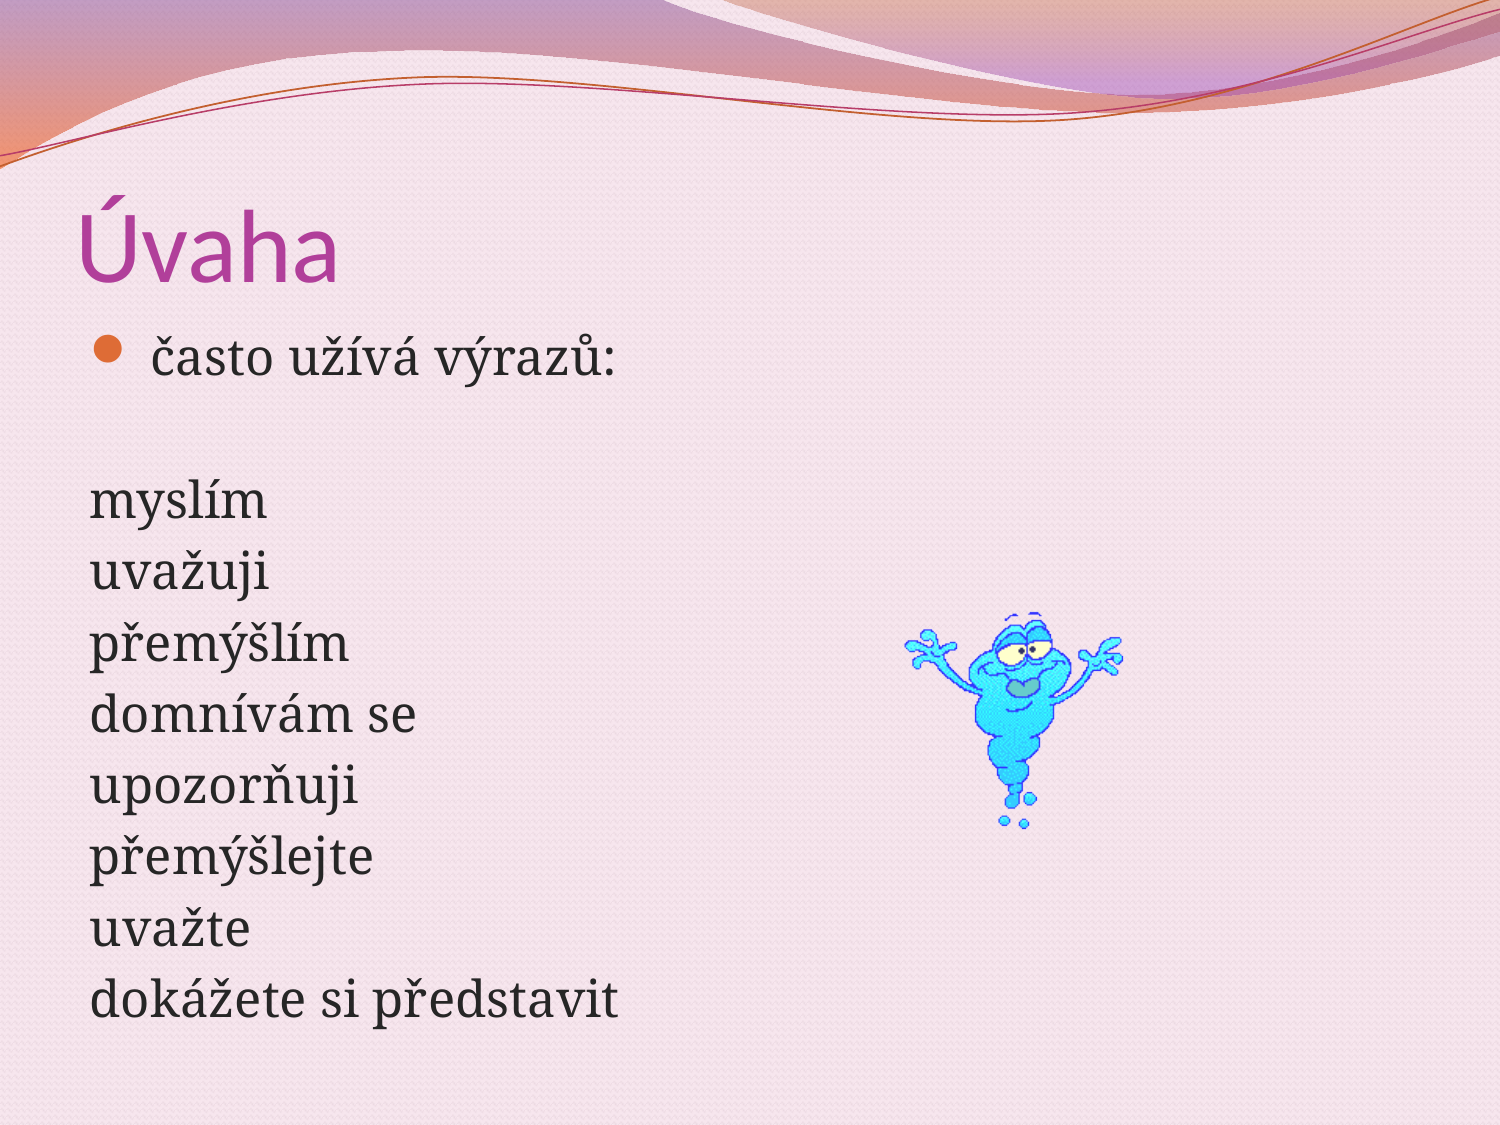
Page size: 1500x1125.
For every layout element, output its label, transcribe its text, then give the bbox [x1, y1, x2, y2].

title Úvaha [75, 115, 1425, 303]
list často užívá výrazů: myslím uvažuji přemýšlím domnívám se upozorňuji přemýšlejte uvažte dokážete si představit [75, 317, 1425, 1038]
picture [855, 562, 1169, 876]
